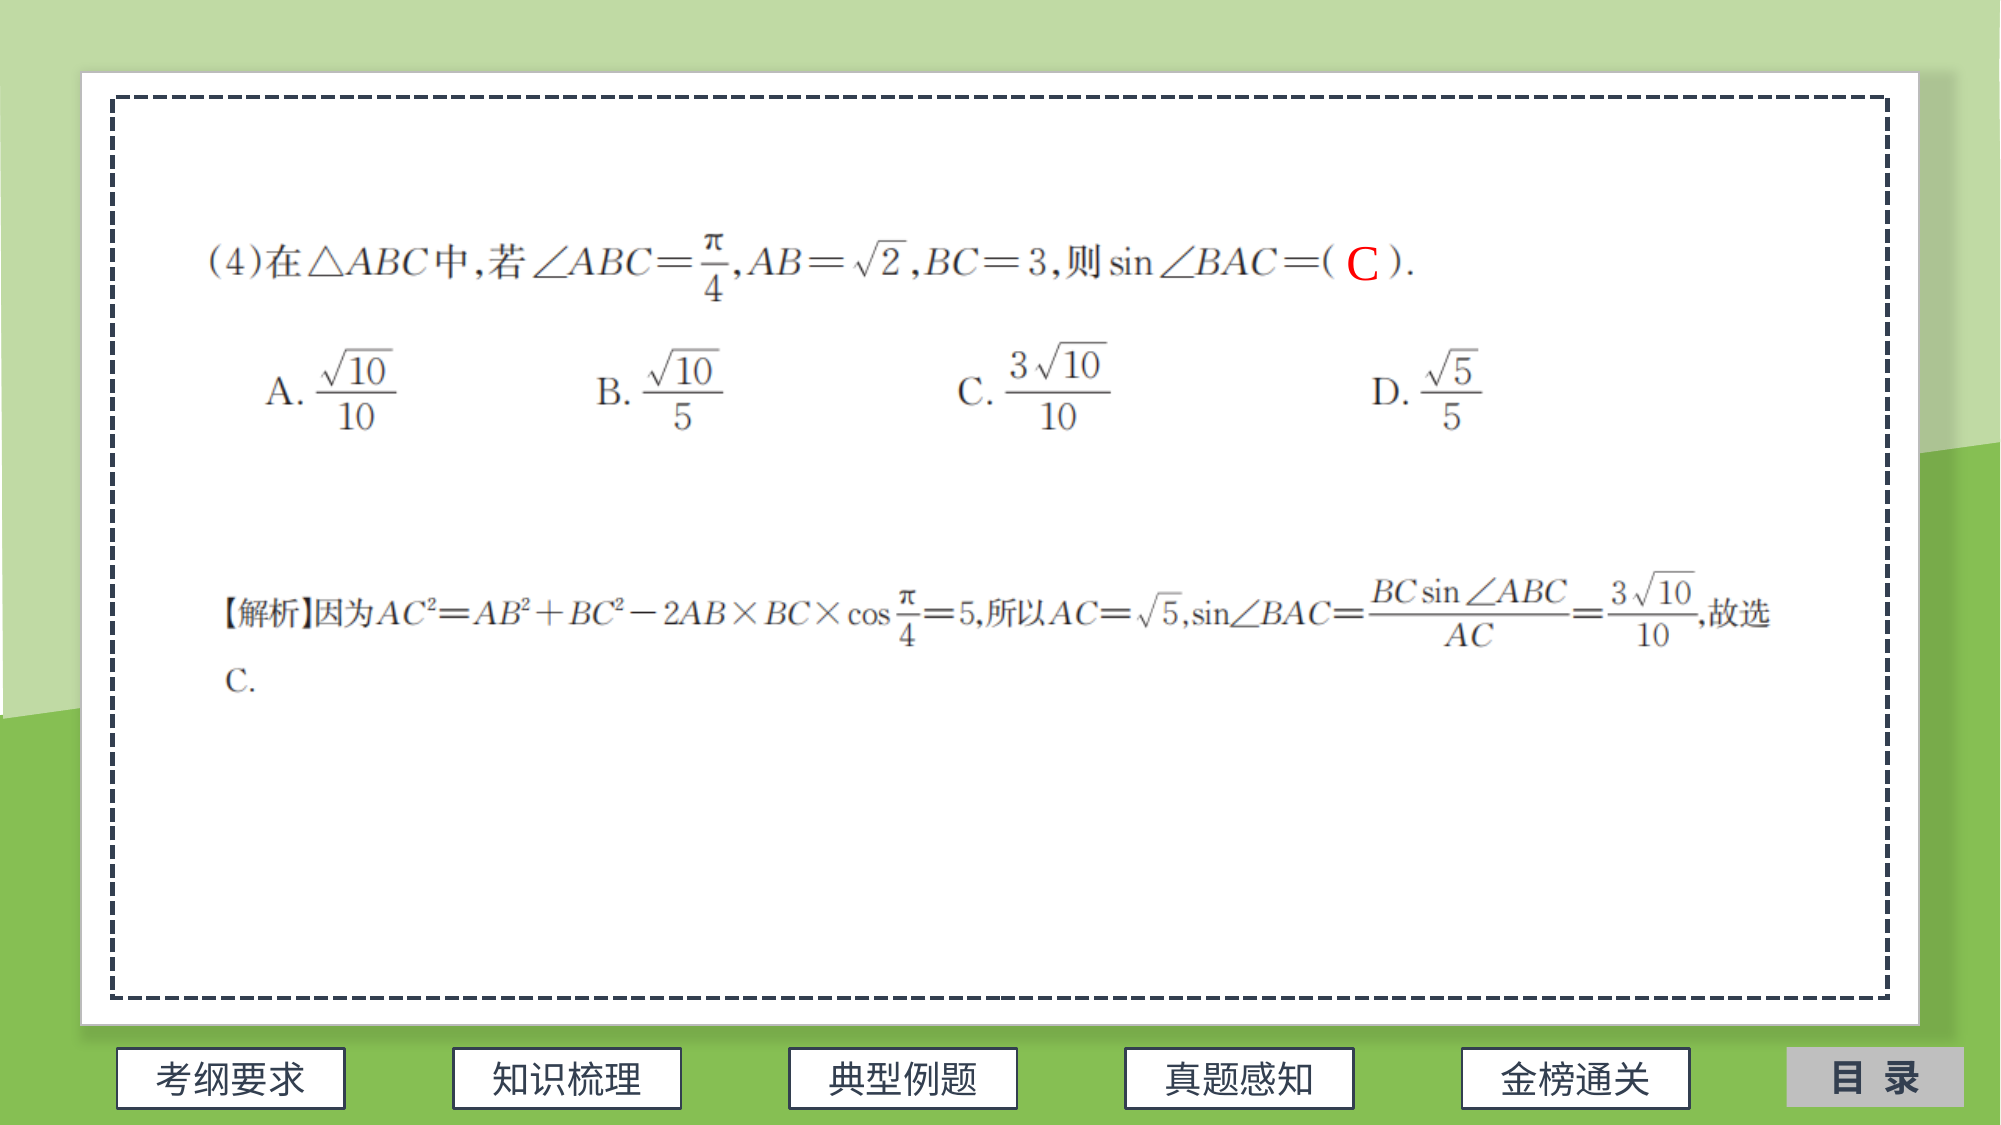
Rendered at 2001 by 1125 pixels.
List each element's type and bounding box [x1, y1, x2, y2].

picture [220, 562, 1780, 703]
picture [195, 214, 1577, 443]
